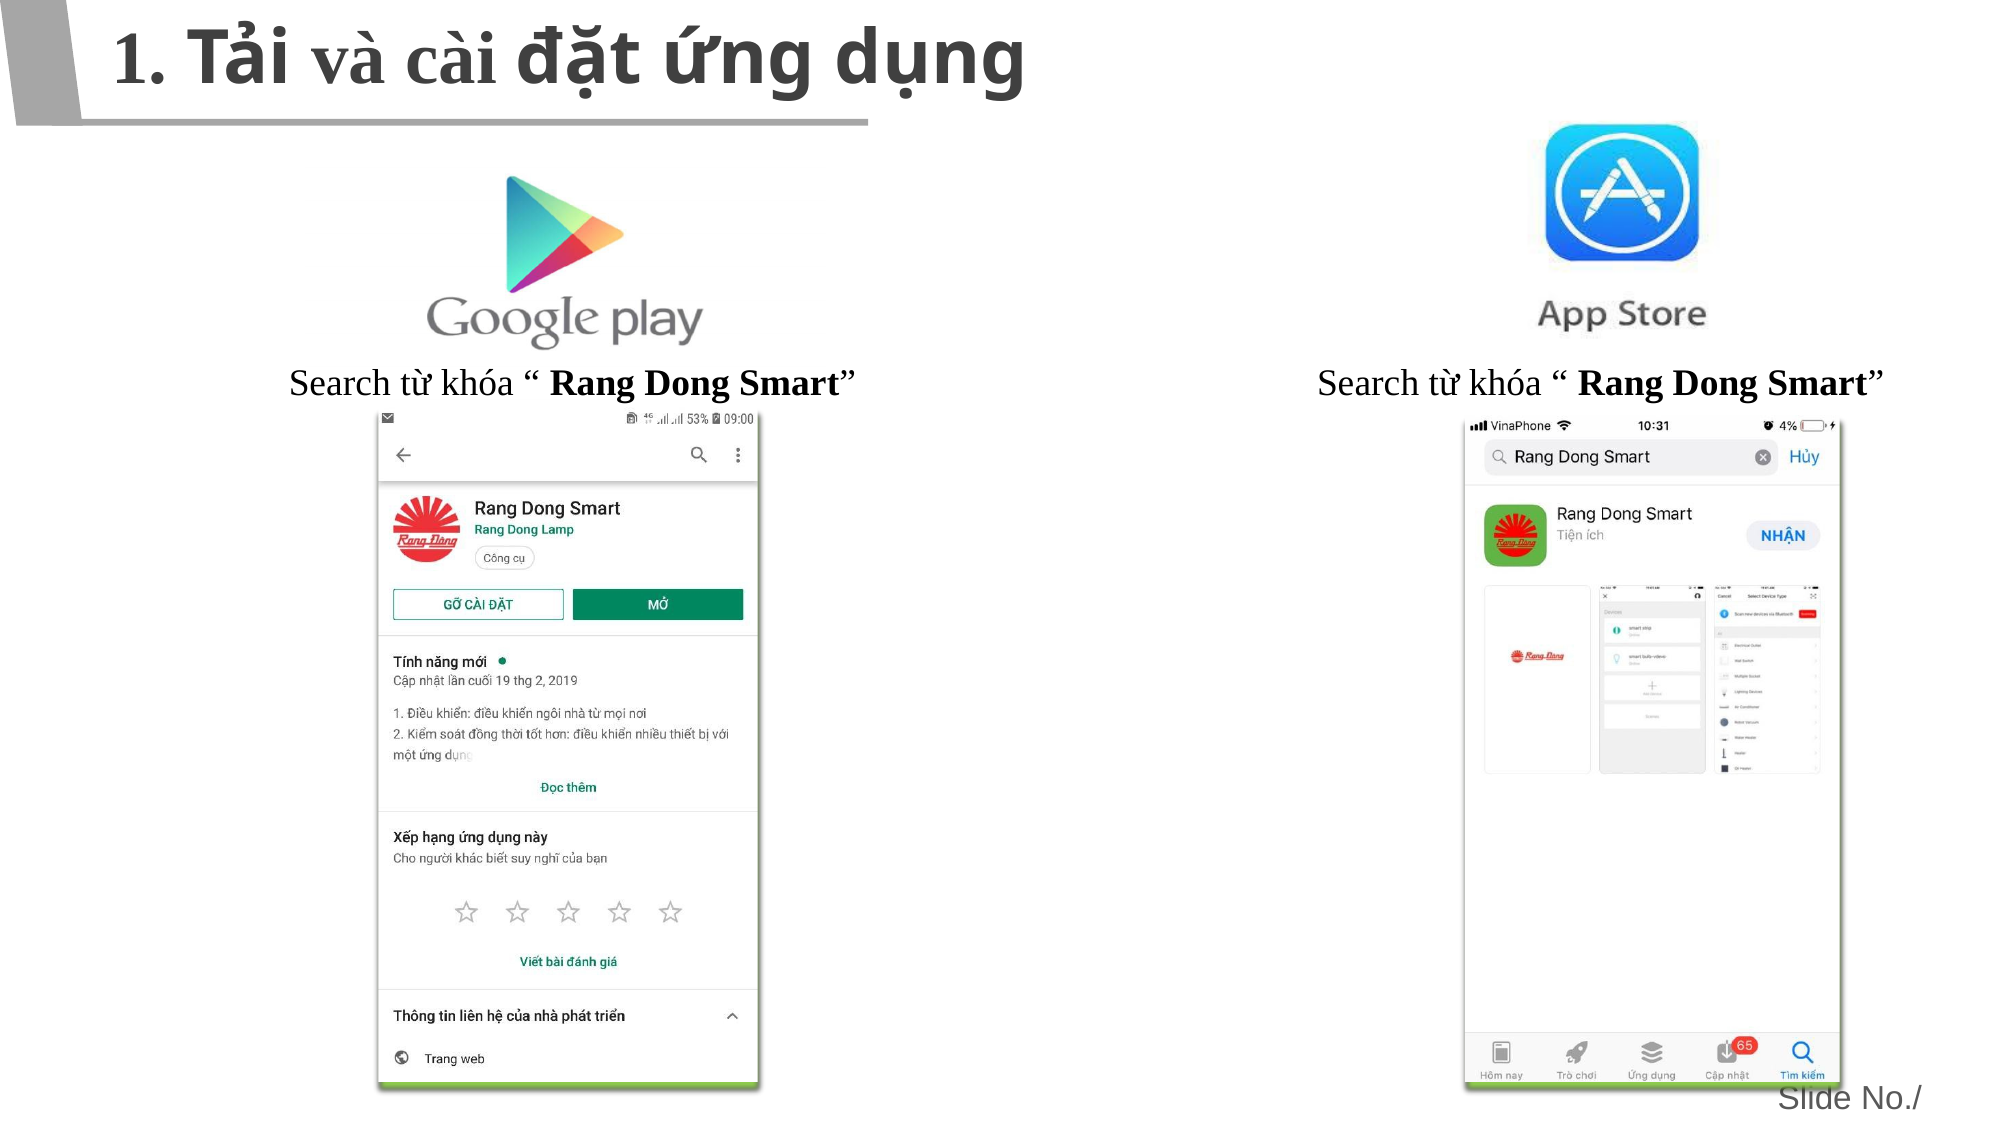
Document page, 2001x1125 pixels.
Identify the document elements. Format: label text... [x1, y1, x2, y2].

text_box [369, 406, 767, 1099]
text_box [378, 407, 758, 1082]
text_box [1464, 415, 1840, 1082]
text_box Search từ khóa “ Rang Dong Smart” [1314, 358, 1886, 404]
text_box [1464, 102, 1787, 347]
text_box [305, 134, 826, 358]
text_box Search từ khóa “ Rang Dong Smart” [286, 358, 858, 404]
title 1. Tải và cài đặt ứng dụng [109, 0, 1961, 148]
text_box [1456, 414, 1849, 1099]
